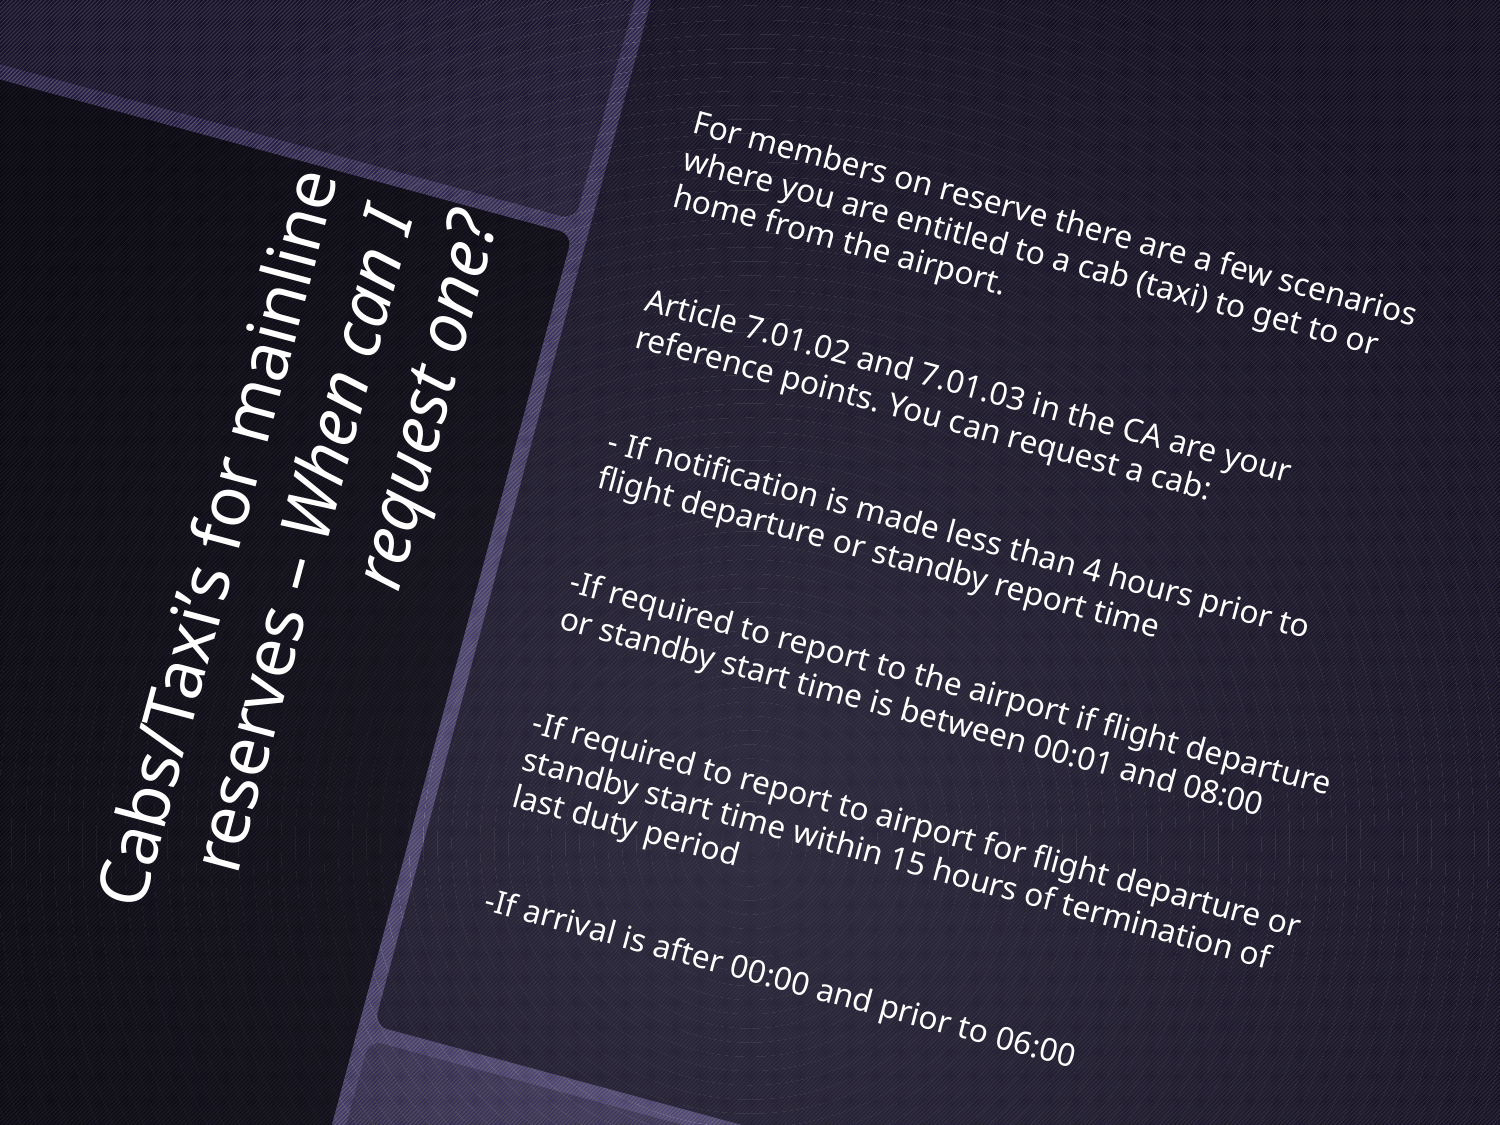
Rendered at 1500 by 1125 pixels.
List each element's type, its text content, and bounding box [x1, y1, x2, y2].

title Cabs/Taxi’s for mainline reserves – When can I request one? [0, 128, 523, 1014]
list For members on reserve there are a few scenarios where you are entitled to a cab (taxi) to get to or home from the airport. Article 7.01.02 and 7.01.03 in the CA are your reference points. You can request a cab: - If notification is made less than 4 hours prior to flight departure or standby report time -If required to report to the airport if flight departure or standby start time is between 00:01 and 08:00 -If required to report to airport for flight departure or standby start time within 15 hours of termination of last duty period -If arrival is after 00:00 and prior to 06:00 [459, 72, 1492, 1125]
